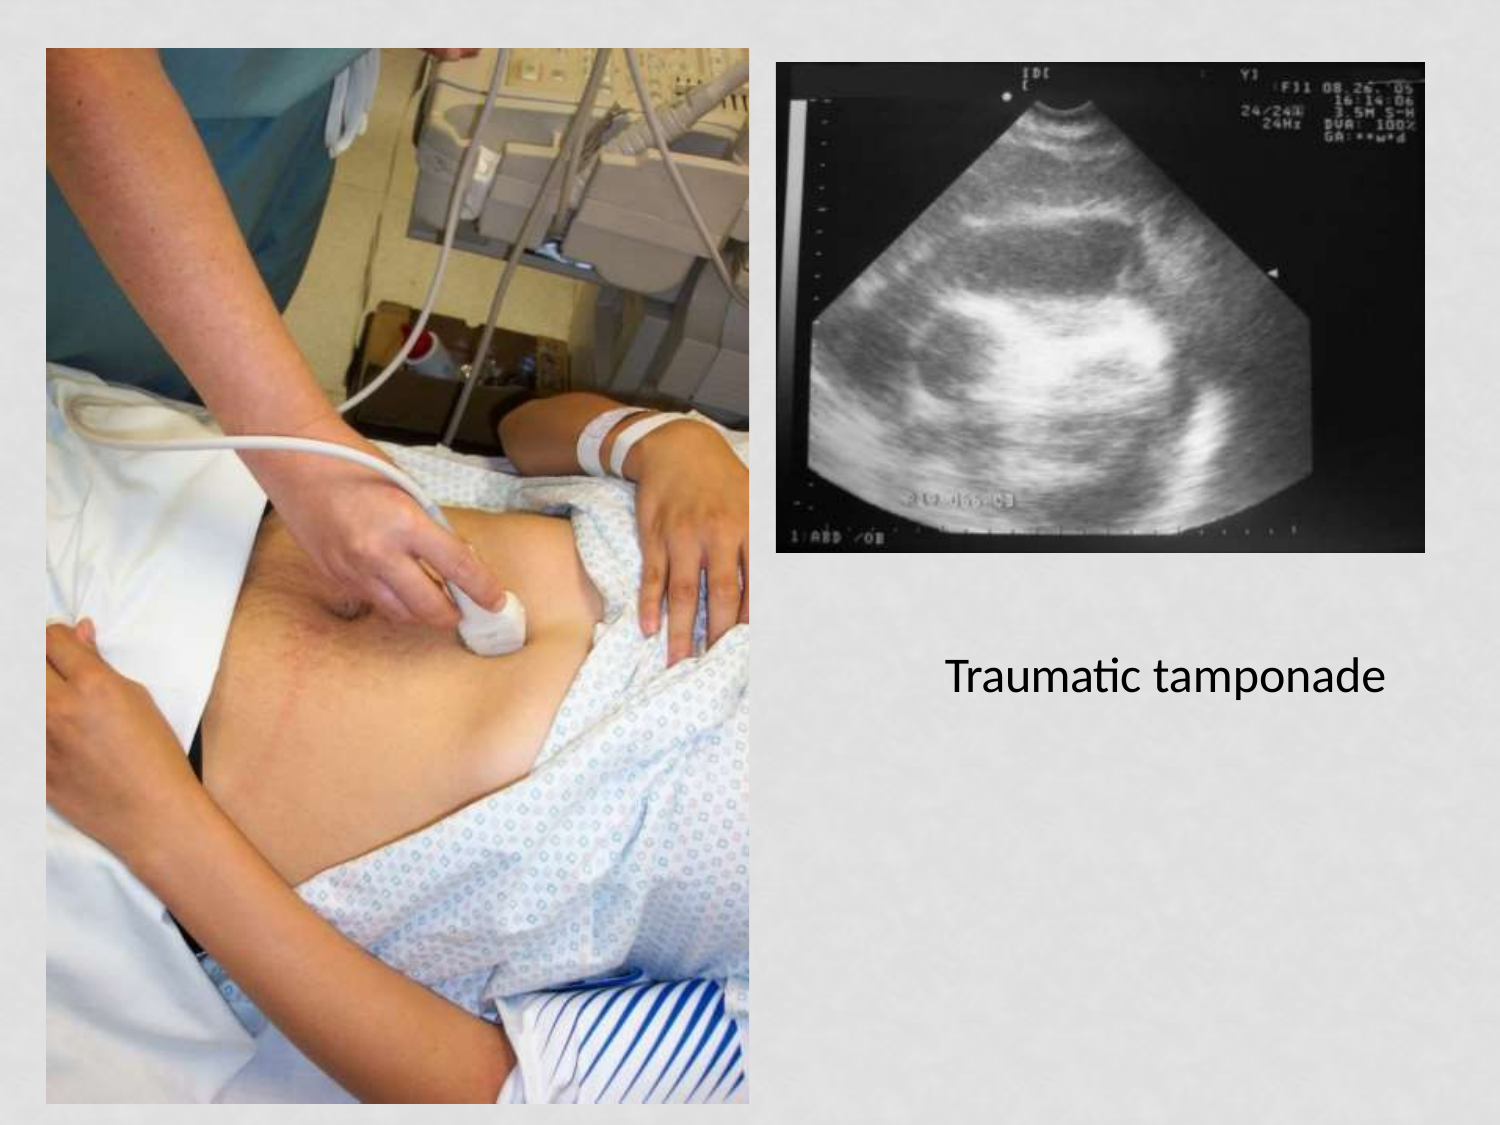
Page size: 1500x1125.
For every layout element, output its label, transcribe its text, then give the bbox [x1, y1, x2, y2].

text_box Traumatic tamponade [938, 640, 1389, 703]
text_box [46, 48, 750, 1104]
text_box [775, 62, 1425, 553]
